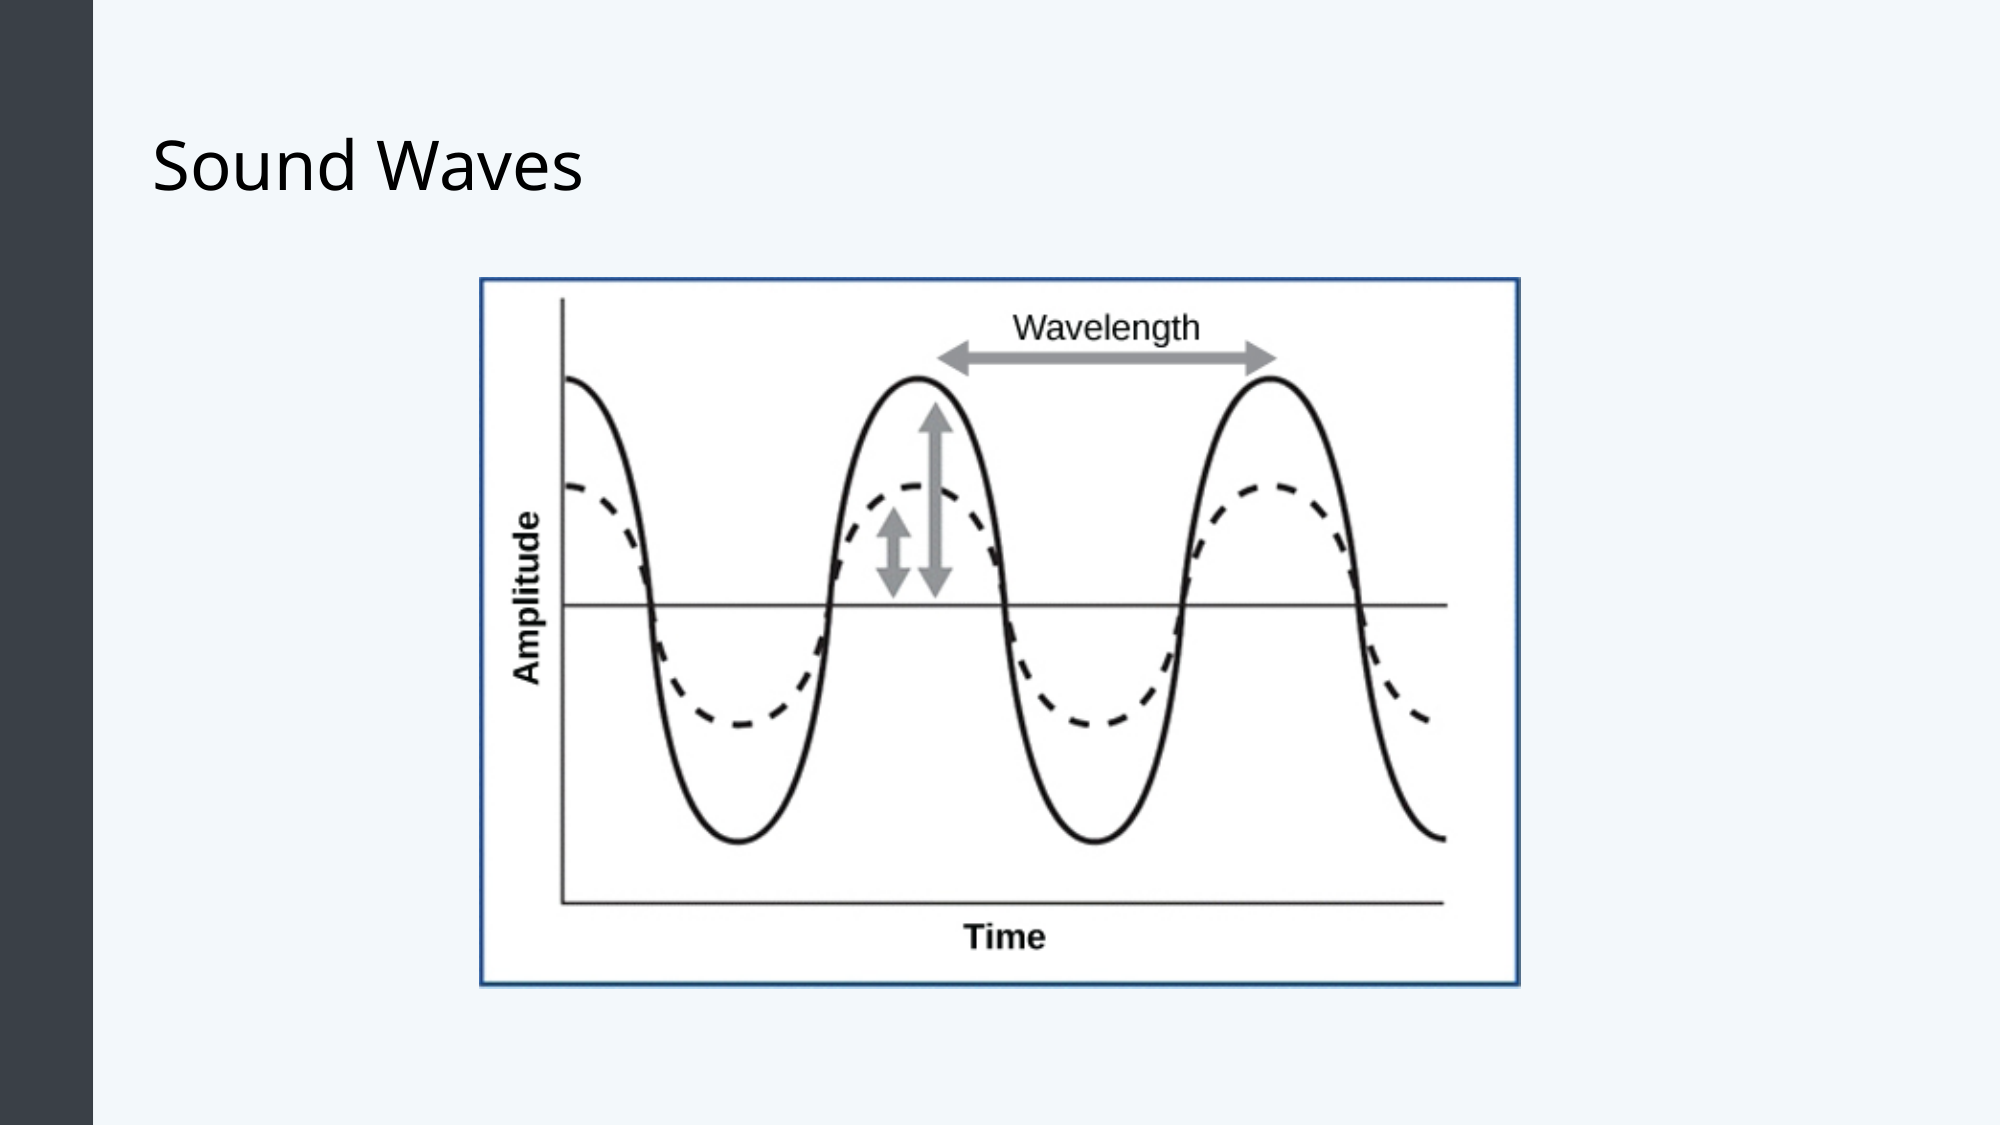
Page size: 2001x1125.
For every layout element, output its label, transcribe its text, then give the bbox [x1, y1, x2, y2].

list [479, 276, 1521, 990]
title Sound Waves [137, 59, 1863, 278]
